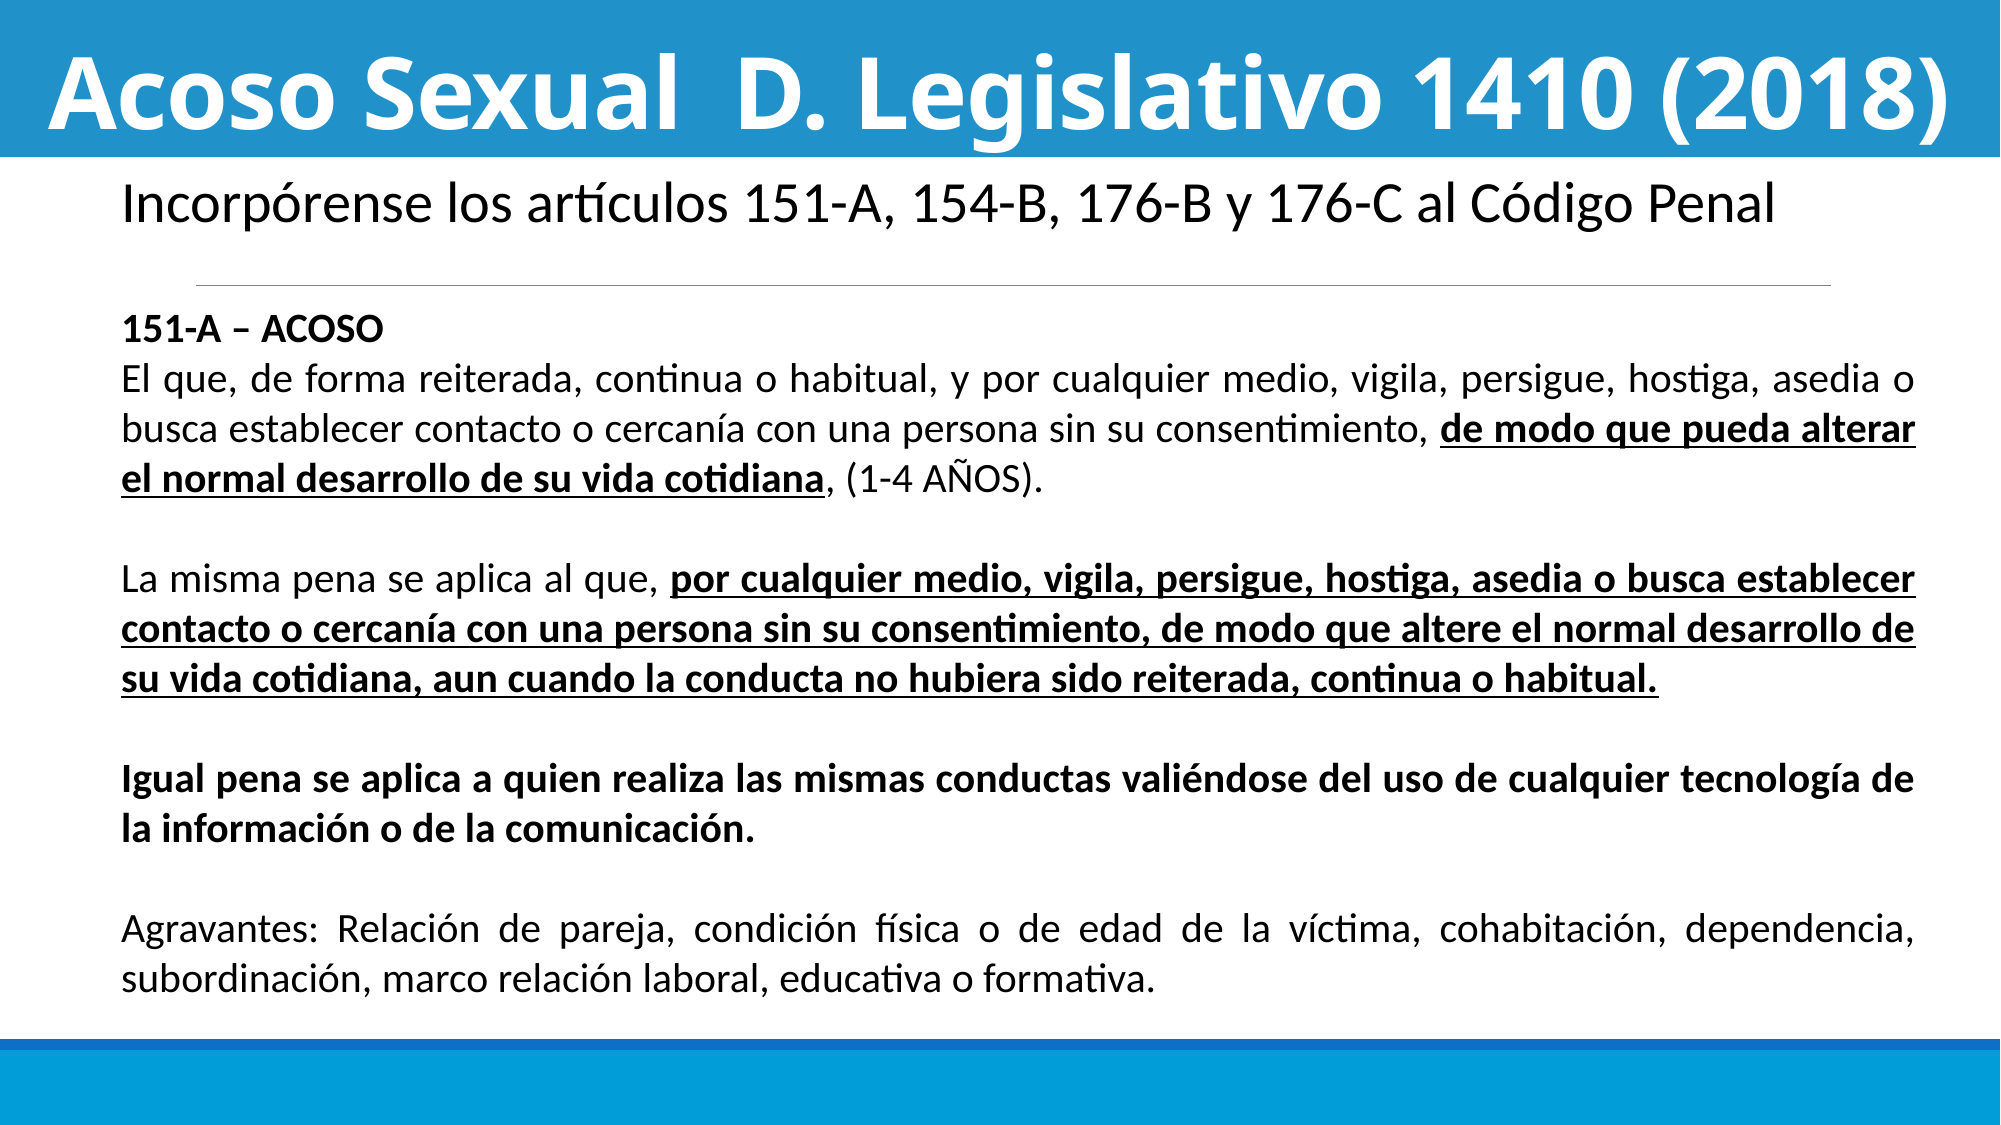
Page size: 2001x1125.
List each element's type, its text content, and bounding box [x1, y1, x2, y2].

text_box Incorpórense los artículos 151-A, 154-B, 176-B y 176-C al Código Penal [106, 157, 1860, 242]
title Acoso Sexual D. Legislativo 1410 (2018) [0, 0, 2000, 158]
text_box 151-A – ACOSO El que, de forma reiterada, continua o habitual, y por cualquier medio, vigila, persigue, hostiga, asedia o busca establecer contacto o cercanía con una persona sin su consentimiento, de modo que pueda alterar el normal desarrollo de su vida cotidiana, (1-4 AÑOS). La misma pena se aplica al que, por cualquier medio, vigila, persigue, hostiga, asedia o busca establecer contacto o cercanía con una persona sin su consentimiento, de modo que altere el normal desarrollo de su vida cotidiana, aun cuando la conducta no hubiera sido reiterada, continua o habitual. Igual pena se aplica a quien realiza las mismas conductas valiéndose del uso de cualquier tecnología de la información o de la comunicación. Agravantes: Relación de pareja, condición física o de edad de la víctima, cohabitación, dependencia, subordinación, marco relación laboral, educativa o formativa. [106, 293, 1932, 1059]
